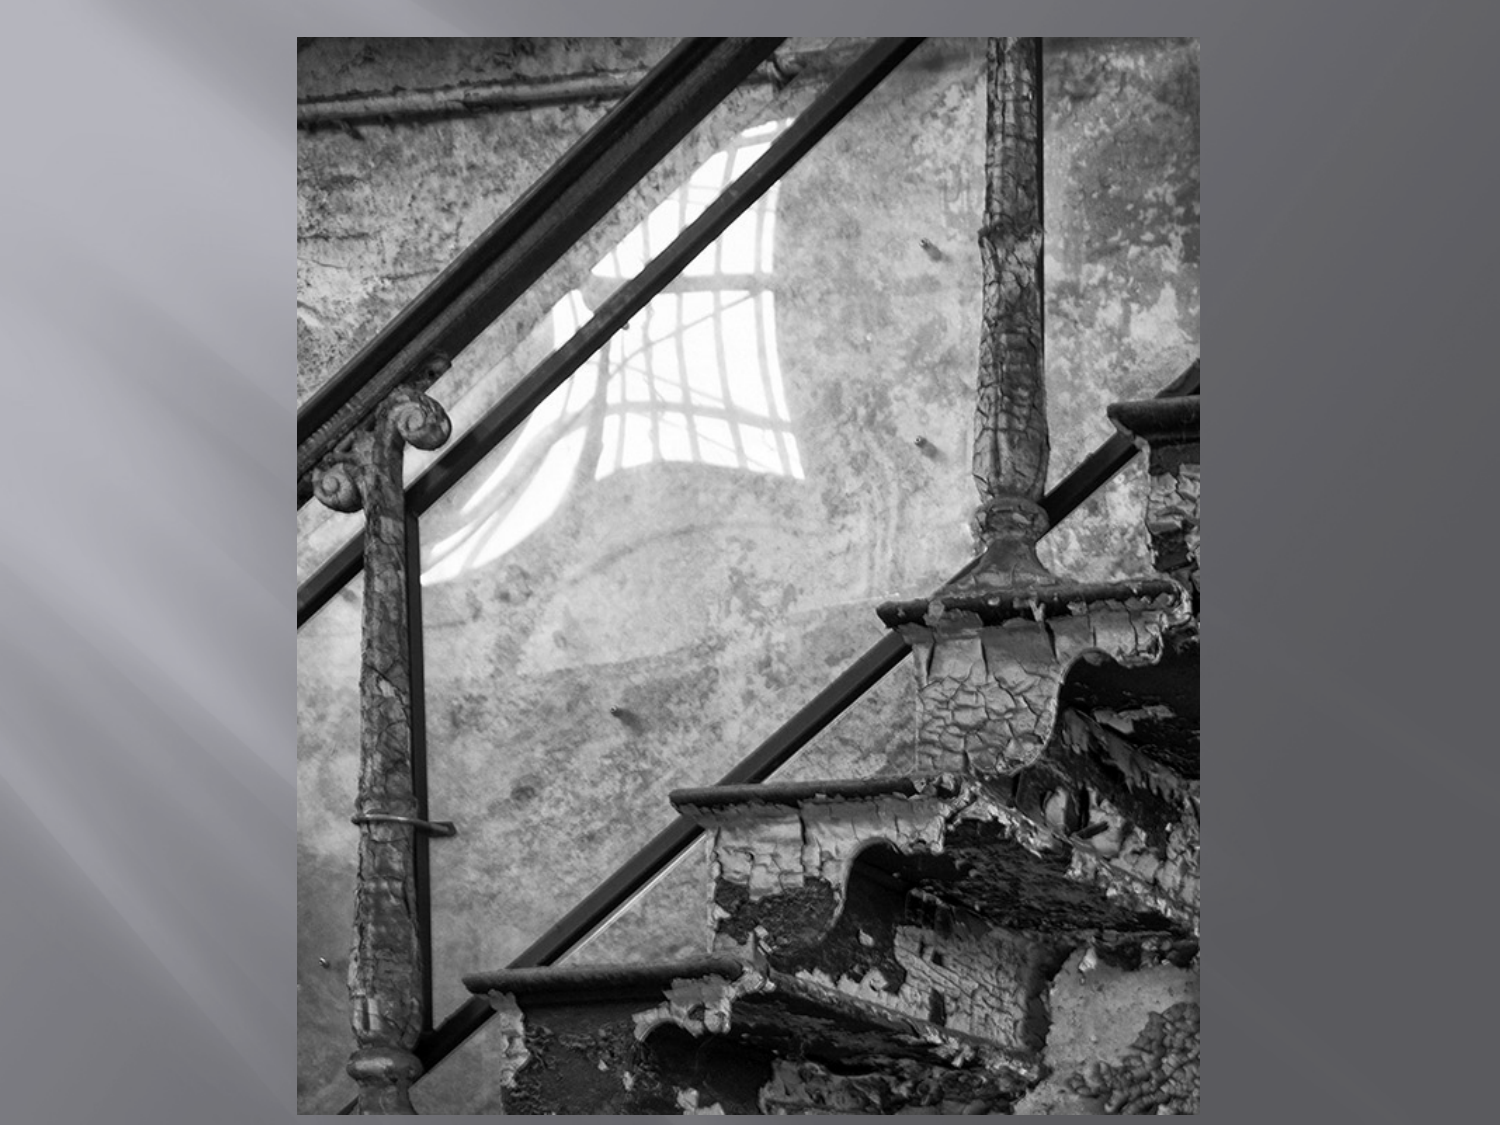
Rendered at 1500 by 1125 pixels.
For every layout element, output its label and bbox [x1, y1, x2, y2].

picture [297, 37, 1201, 1116]
